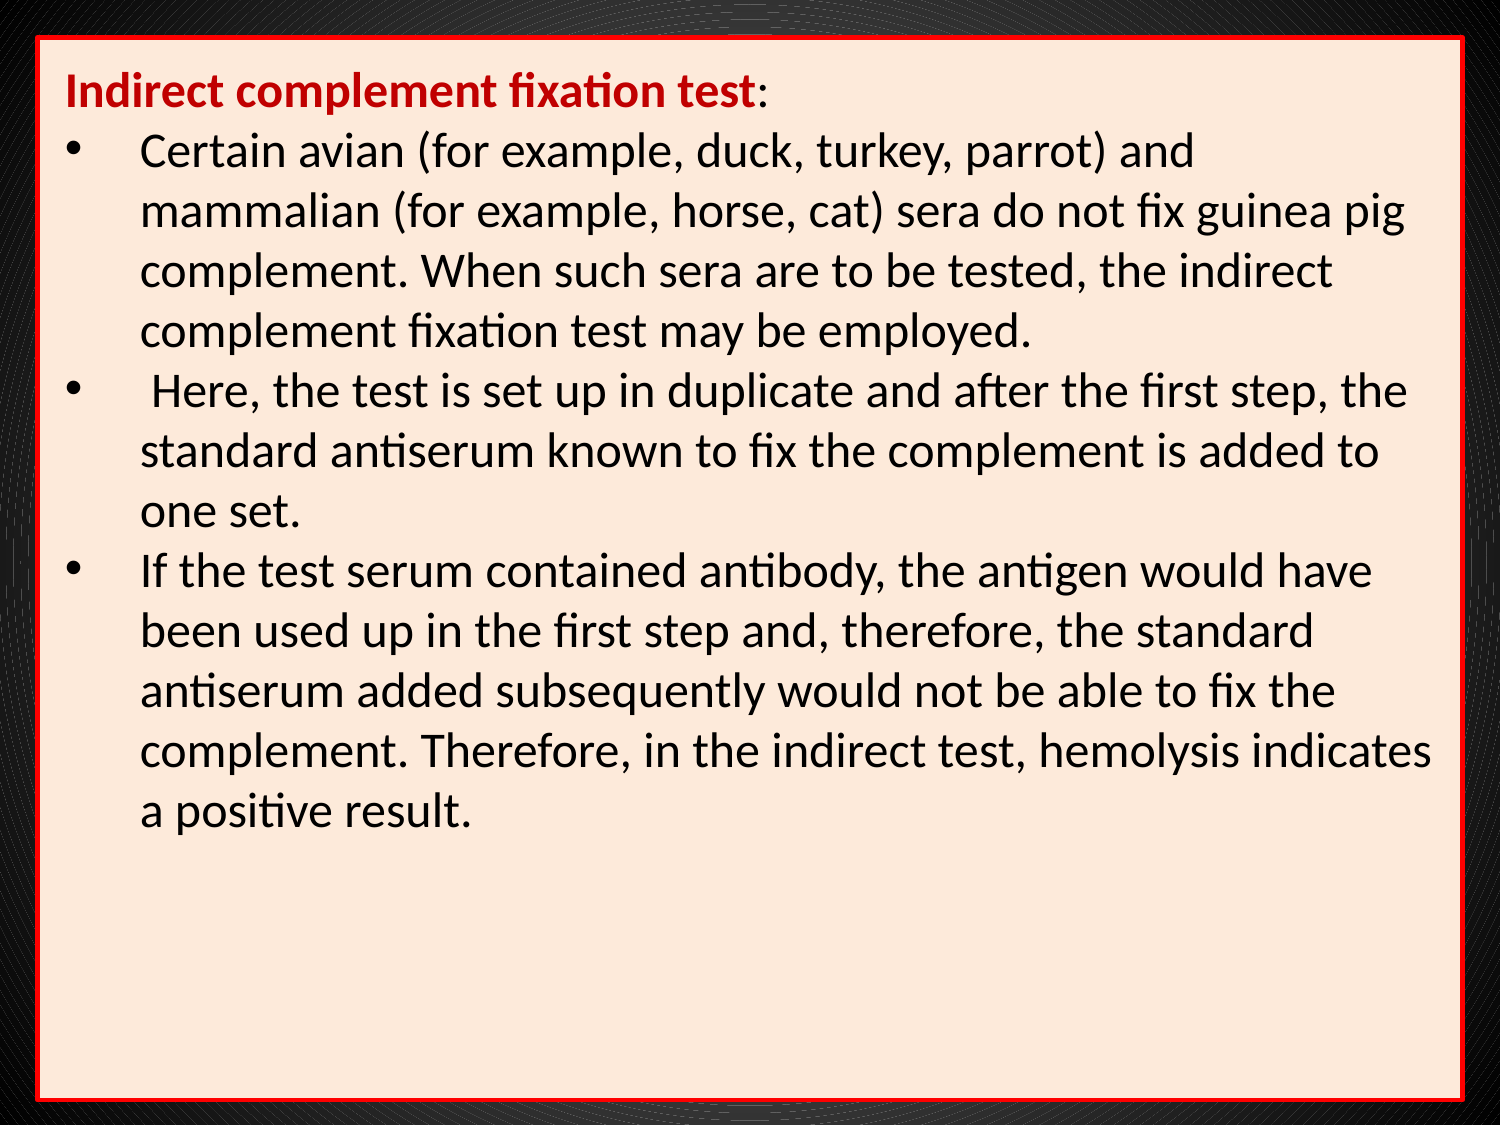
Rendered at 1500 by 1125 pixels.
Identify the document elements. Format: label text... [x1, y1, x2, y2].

text_box Indirect complement fixation test: Certain avian (for example, duck, turkey, parrot) and mammalian (for example, horse, cat) sera do not fix guinea pig complement. When such sera are to be tested, the indirect complement fixation test may be employed. Here, the test is set up in duplicate and after the first step, the standard antiserum known to fix the complement is added to one set. If the test serum contained antibody, the antigen would have been used up in the first step and, therefore, the standard antiserum added subsequently would not be able to fix the complement. Therefore, in the indirect test, hemolysis indicates a positive result. [50, 49, 1450, 845]
text_box [35, 35, 1464, 1102]
